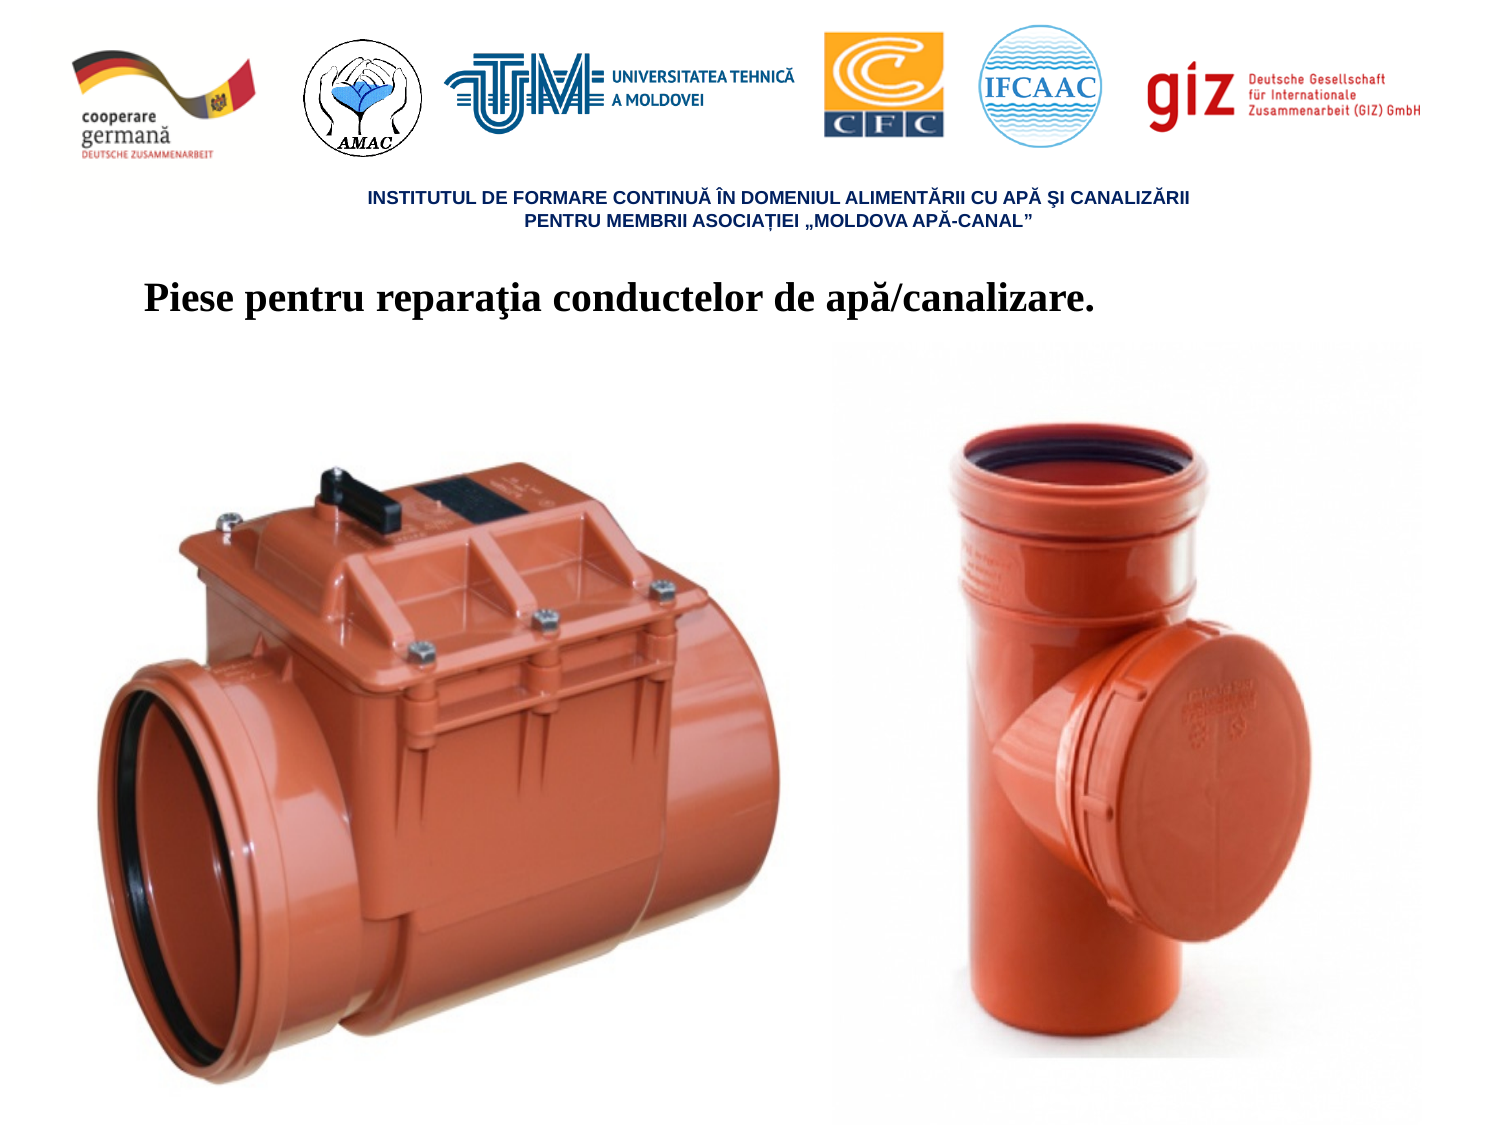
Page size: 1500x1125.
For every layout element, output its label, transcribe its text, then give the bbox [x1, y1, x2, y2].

picture [822, 23, 948, 149]
picture [434, 47, 800, 140]
picture [31, 7, 300, 213]
picture [72, 342, 1454, 1125]
picture [303, 38, 422, 158]
picture [970, 16, 1109, 154]
picture [1136, 55, 1435, 147]
text_box INSTITUTUL DE FORMARE CONTINUĂ ÎN DOMENIUL ALIMENTĂRII CU APĂ ŞI CANALIZĂRII PENTRU MEMBRII ASOCIAȚIEI „MOLDOVA APĂ-CANAL” [190, 128, 1366, 239]
text_box Piese pentru reparaţia conductelor de apă/canalizare. [129, 262, 1383, 395]
